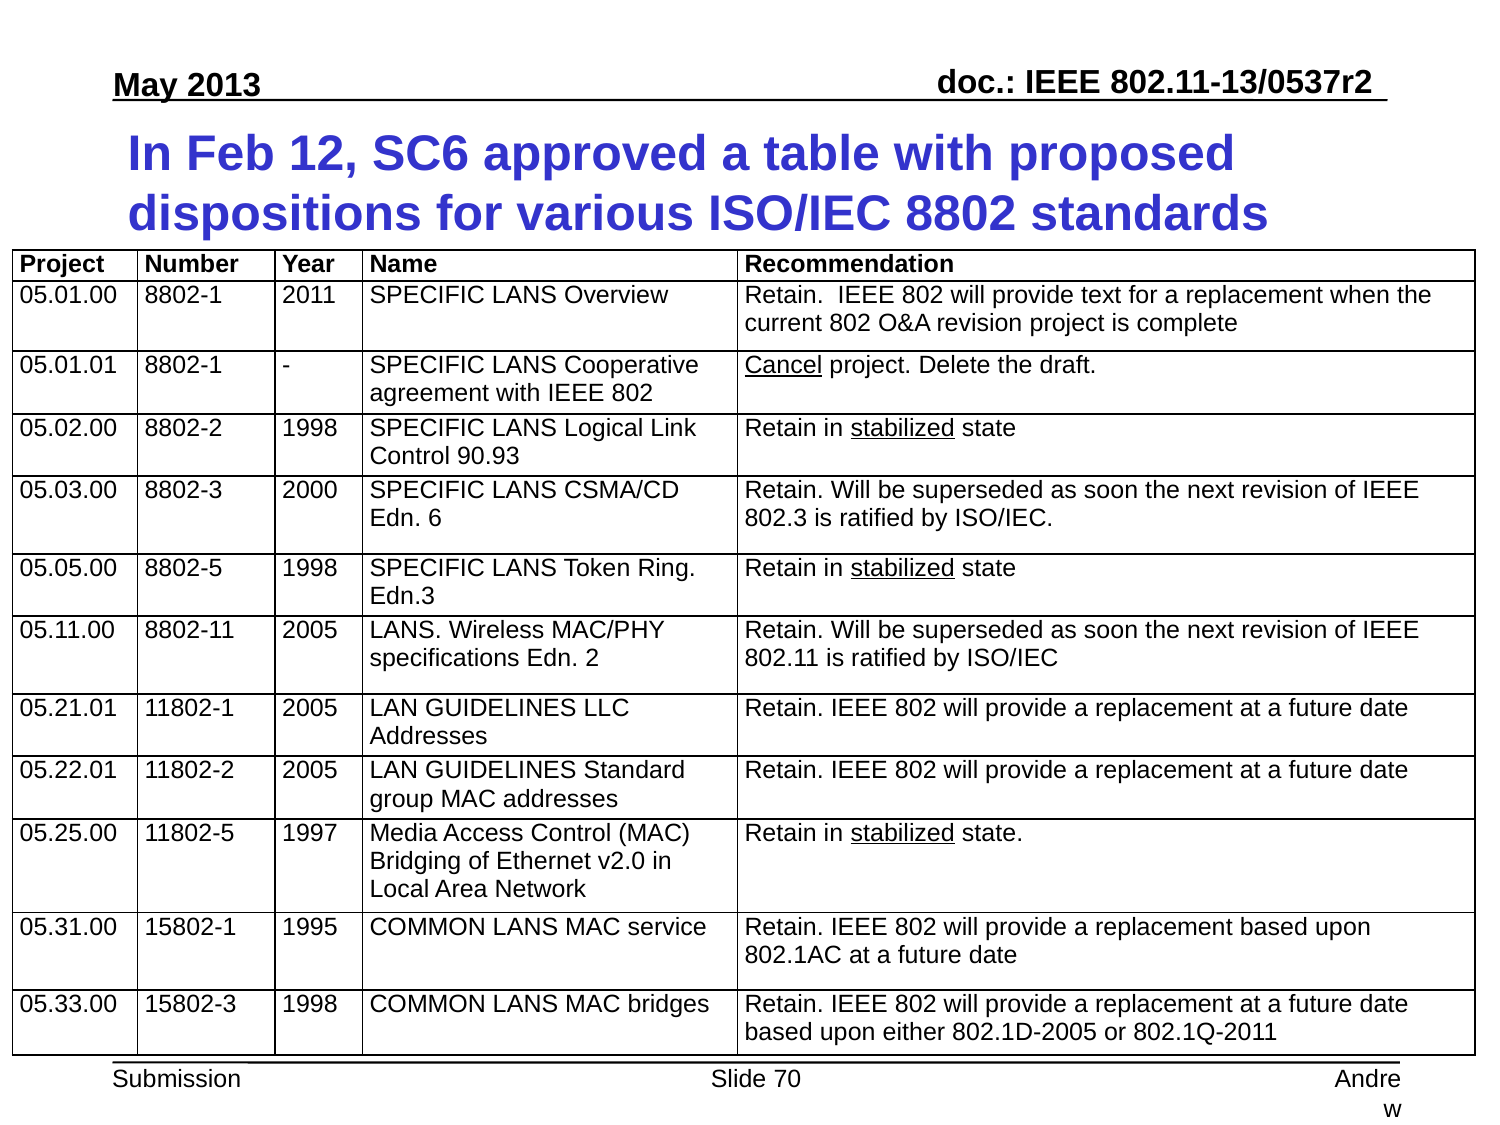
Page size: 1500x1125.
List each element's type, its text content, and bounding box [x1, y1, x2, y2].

table_cell 05.02.00 [13, 415, 137, 475]
table_cell SPECIFIC LANS Overview [363, 282, 737, 350]
table_cell 15802-3 [138, 991, 274, 1054]
slide_number Slide 70 [709, 1061, 803, 1093]
table_cell Retain. IEEE 802 will provide a replacement at a future date [738, 695, 1474, 755]
table_cell SPECIFIC LANS CSMA/CD Edn. 6 [363, 477, 737, 553]
table_cell 1998 [276, 415, 362, 475]
table_header Year [276, 251, 362, 280]
table_cell Retain. IEEE 802 will provide text for a replacement when the current 802 O&A revision project is complete [738, 282, 1474, 350]
table_cell 05.25.00 [13, 820, 137, 912]
table_cell 05.21.01 [13, 695, 137, 755]
table_cell 05.01.00 [13, 282, 137, 350]
table_cell 05.22.01 [13, 757, 137, 818]
table_cell 8802-5 [138, 555, 274, 615]
table_cell 2005 [276, 617, 362, 693]
table_header Name [363, 251, 737, 280]
table_cell - [276, 352, 362, 413]
table_cell SPECIFIC LANS Token Ring. Edn.3 [363, 555, 737, 615]
table_cell 2005 [276, 695, 362, 755]
table_cell 05.33.00 [13, 991, 137, 1054]
table_cell Retain in stabilized state [738, 555, 1474, 615]
table_cell 1997 [276, 820, 362, 912]
table_header Recommendation [738, 251, 1474, 280]
table_cell 05.05.00 [13, 555, 137, 615]
table_cell 11802-2 [138, 757, 274, 818]
title In Feb 12, SC6 approved a table with proposed dispositions for various ISO/IEC 8802 standards [112, 112, 1388, 249]
table_cell 2000 [276, 477, 362, 553]
table_cell 8802-1 [138, 282, 274, 350]
table_cell Retain. IEEE 802 will provide a replacement at a future date based upon either 802.1D-2005 or 802.1Q-2011 [738, 991, 1474, 1054]
table_cell 8802-2 [138, 415, 274, 475]
footer Andrew Myles, Cisco [1320, 1061, 1402, 1093]
table_cell Retain in stabilized state [738, 415, 1474, 475]
table_cell 05.11.00 [13, 617, 137, 693]
table_cell 1998 [276, 555, 362, 615]
table_cell Retain. IEEE 802 will provide a replacement based upon 802.1AC at a future date [738, 913, 1474, 989]
table_cell 2011 [276, 282, 362, 350]
table_cell LAN GUIDELINES Standard group MAC addresses [363, 757, 737, 818]
table_cell Retain. Will be superseded as soon the next revision of IEEE 802.11 is ratified by ISO/IEC [738, 617, 1474, 693]
table_cell 05.31.00 [13, 913, 137, 989]
table_cell Media Access Control (MAC) Bridging of Ethernet v2.0 in Local Area Network [363, 820, 737, 912]
table_cell 11802-5 [138, 820, 274, 912]
table_cell Cancel project. Delete the draft. [738, 352, 1474, 413]
table_header Project [13, 251, 137, 280]
table_cell COMMON LANS MAC service [363, 913, 737, 989]
table_cell 8802-3 [138, 477, 274, 553]
table_cell SPECIFIC LANS Logical Link Control 90.93 [363, 415, 737, 475]
table_cell 1995 [276, 913, 362, 989]
table_cell Retain. IEEE 802 will provide a replacement at a future date [738, 757, 1474, 818]
table_cell Retain in stabilized state. [738, 820, 1474, 912]
table_cell 8802-11 [138, 617, 274, 693]
table_cell 15802-1 [138, 913, 274, 989]
table_cell 05.03.00 [13, 477, 137, 553]
table_cell 11802-1 [138, 695, 274, 755]
table_cell Retain. Will be superseded as soon the next revision of IEEE 802.3 is ratified by ISO/IEC. [738, 477, 1474, 553]
table_header Number [138, 251, 274, 280]
table_cell 8802-1 [138, 352, 274, 413]
table_cell SPECIFIC LANS Cooperative agreement with IEEE 802 [363, 352, 737, 413]
table_cell 2005 [276, 757, 362, 818]
table_cell LANS. Wireless MAC/PHY specifications Edn. 2 [363, 617, 737, 693]
table_cell LAN GUIDELINES LLC Addresses [363, 695, 737, 755]
table_cell 05.01.01 [13, 352, 137, 413]
table_cell COMMON LANS MAC bridges [363, 991, 737, 1054]
table_cell 1998 [276, 991, 362, 1054]
